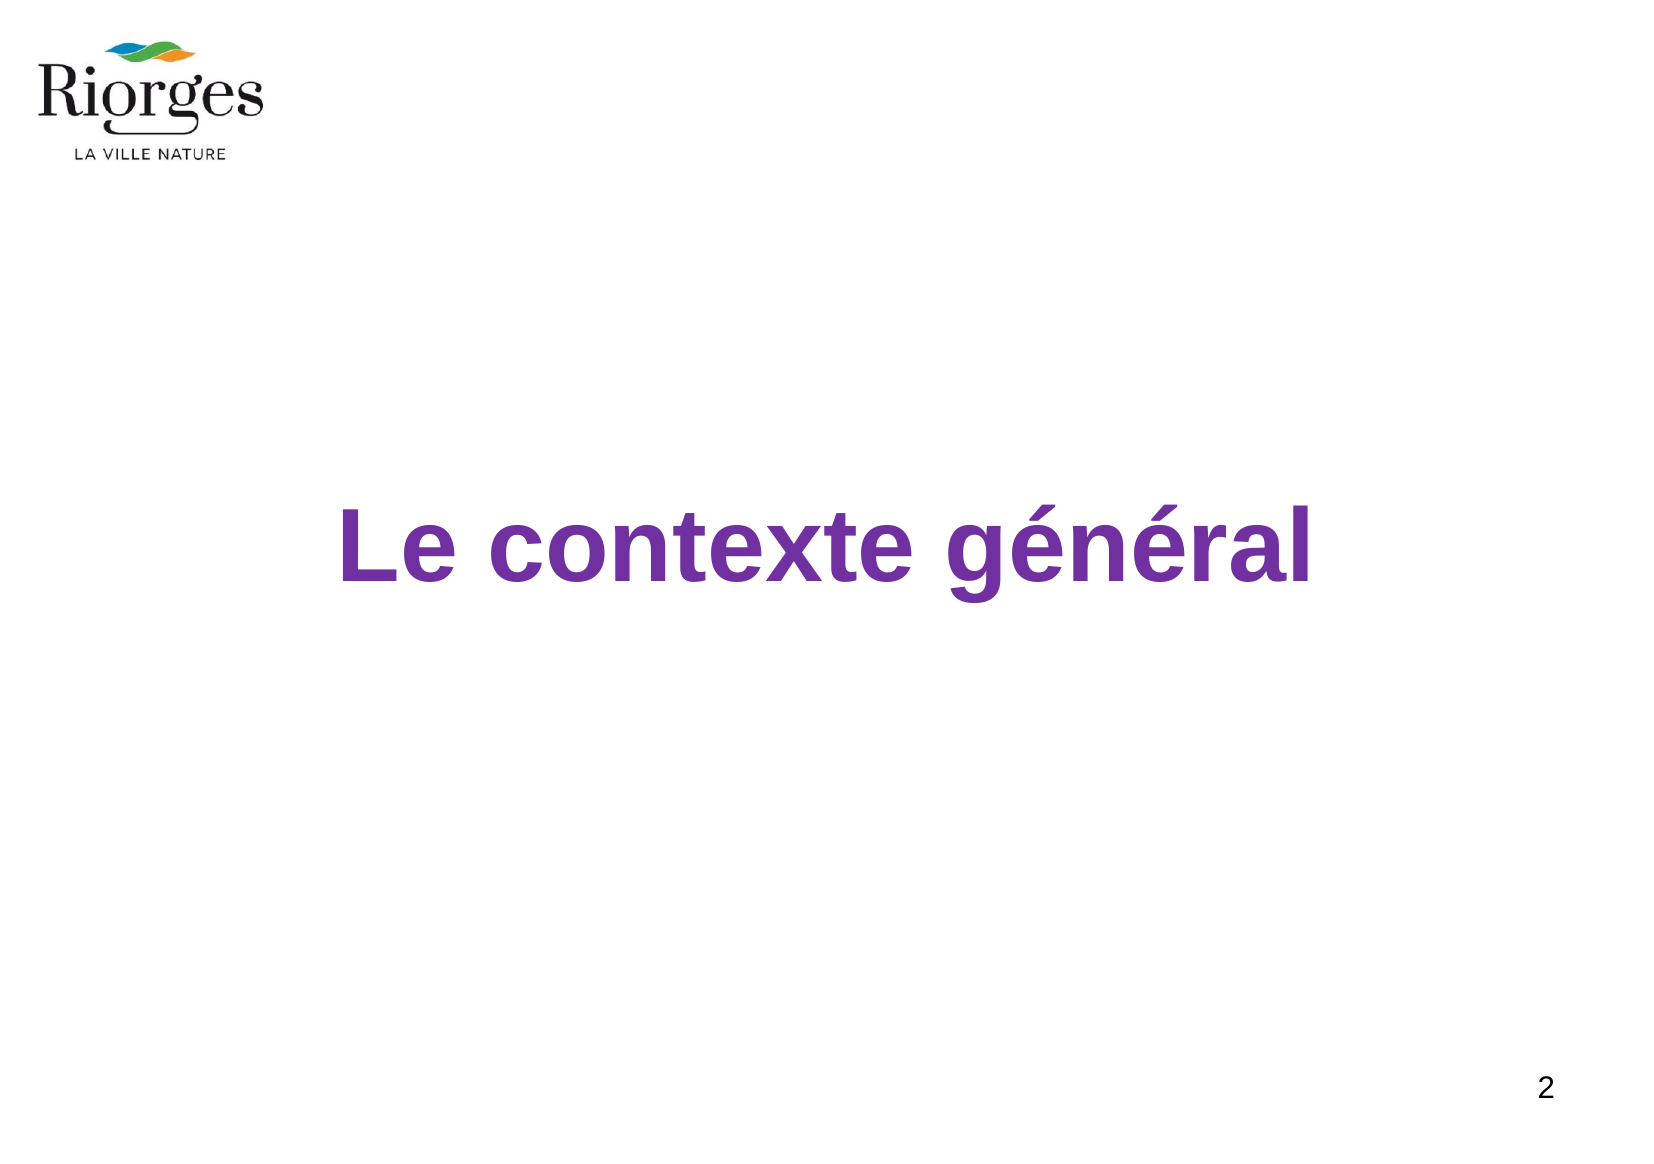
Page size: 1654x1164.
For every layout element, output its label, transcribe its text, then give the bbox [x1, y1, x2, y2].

slide_number 2 [1184, 1059, 1572, 1141]
title Le contexte général [123, 414, 1530, 665]
picture [15, 19, 284, 181]
